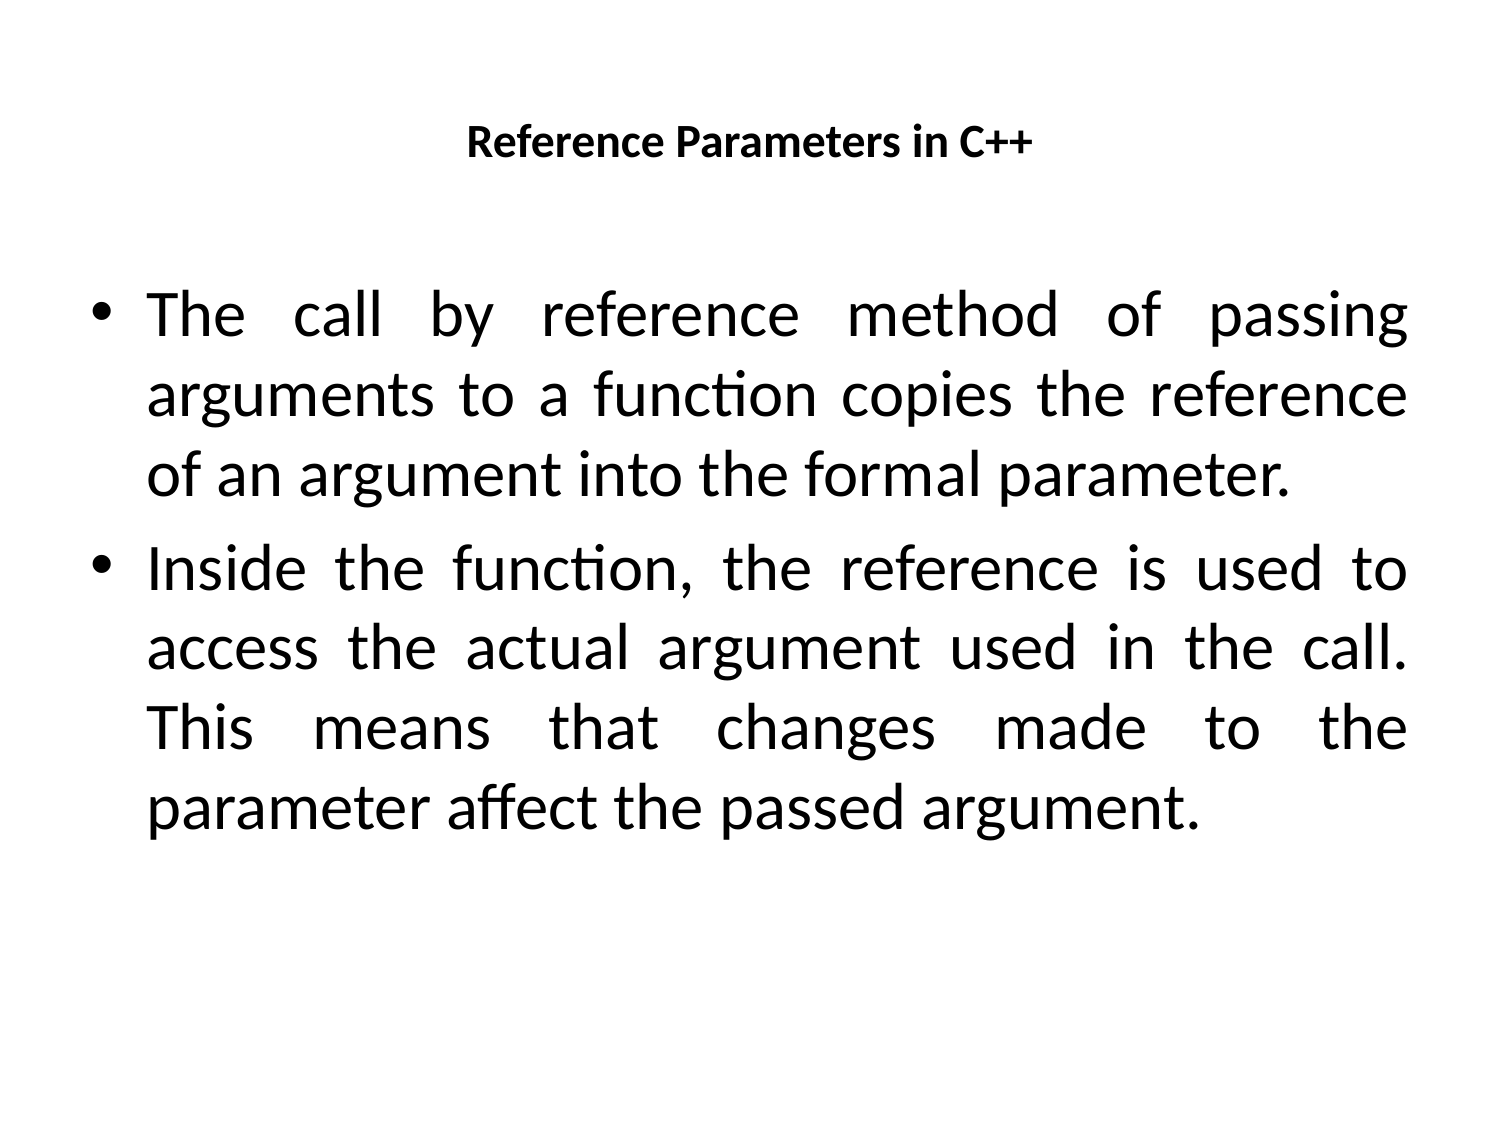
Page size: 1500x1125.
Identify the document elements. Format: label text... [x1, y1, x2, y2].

list The call by reference method of passing arguments to a function copies the reference of an argument into the formal parameter. Inside the function, the reference is used to access the actual argument used in the call. This means that changes made to the parameter affect the passed argument. [75, 262, 1425, 1005]
title Reference Parameters in C++ [75, 45, 1425, 233]
